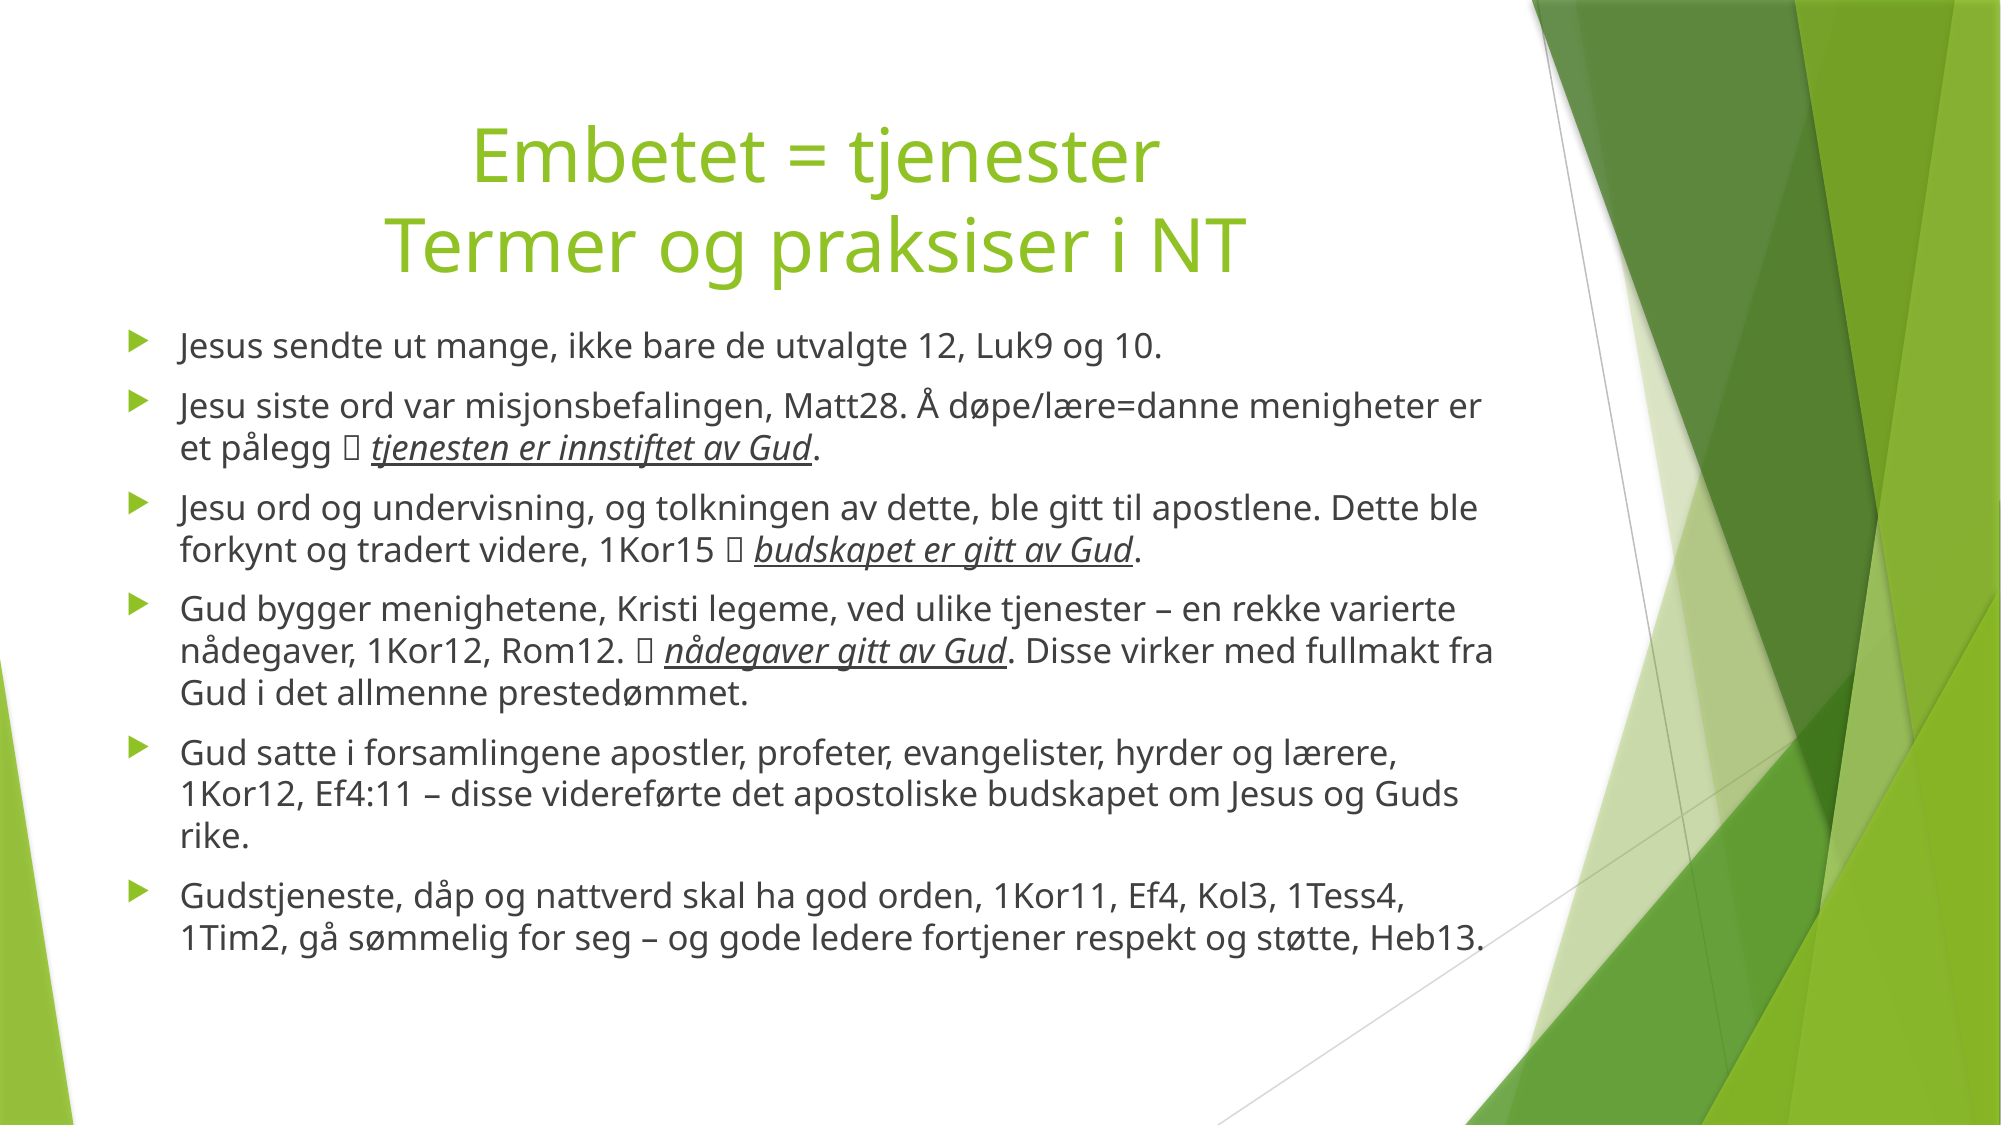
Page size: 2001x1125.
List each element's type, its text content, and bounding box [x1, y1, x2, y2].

title Embetet = tjenester Termer og praksiser i NT [111, 99, 1522, 316]
list Jesus sendte ut mange, ikke bare de utvalgte 12, Luk9 og 10. Jesu siste ord var misjonsbefalingen, Matt28. Å døpe/lære=danne menigheter er et pålegg  tjenesten er innstiftet av Gud. Jesu ord og undervisning, og tolkningen av dette, ble gitt til apostlene. Dette ble forkynt og tradert videre, 1Kor15  budskapet er gitt av Gud. Gud bygger menighetene, Kristi legeme, ved ulike tjenester – en rekke varierte nådegaver, 1Kor12, Rom12.  nådegaver gitt av Gud. Disse virker med fullmakt fra Gud i det allmenne prestedømmet. Gud satte i forsamlingene apostler, profeter, evangelister, hyrder og lærere, 1Kor12, Ef4:11 – disse videreførte det apostoliske budskapet om Jesus og Guds rike. Gudstjeneste, dåp og nattverd skal ha god orden, 1Kor11, Ef4, Kol3, 1Tess4, 1Tim2, gå sømmelig for seg – og gode ledere fortjener respekt og støtte, Heb13. [111, 316, 1522, 991]
